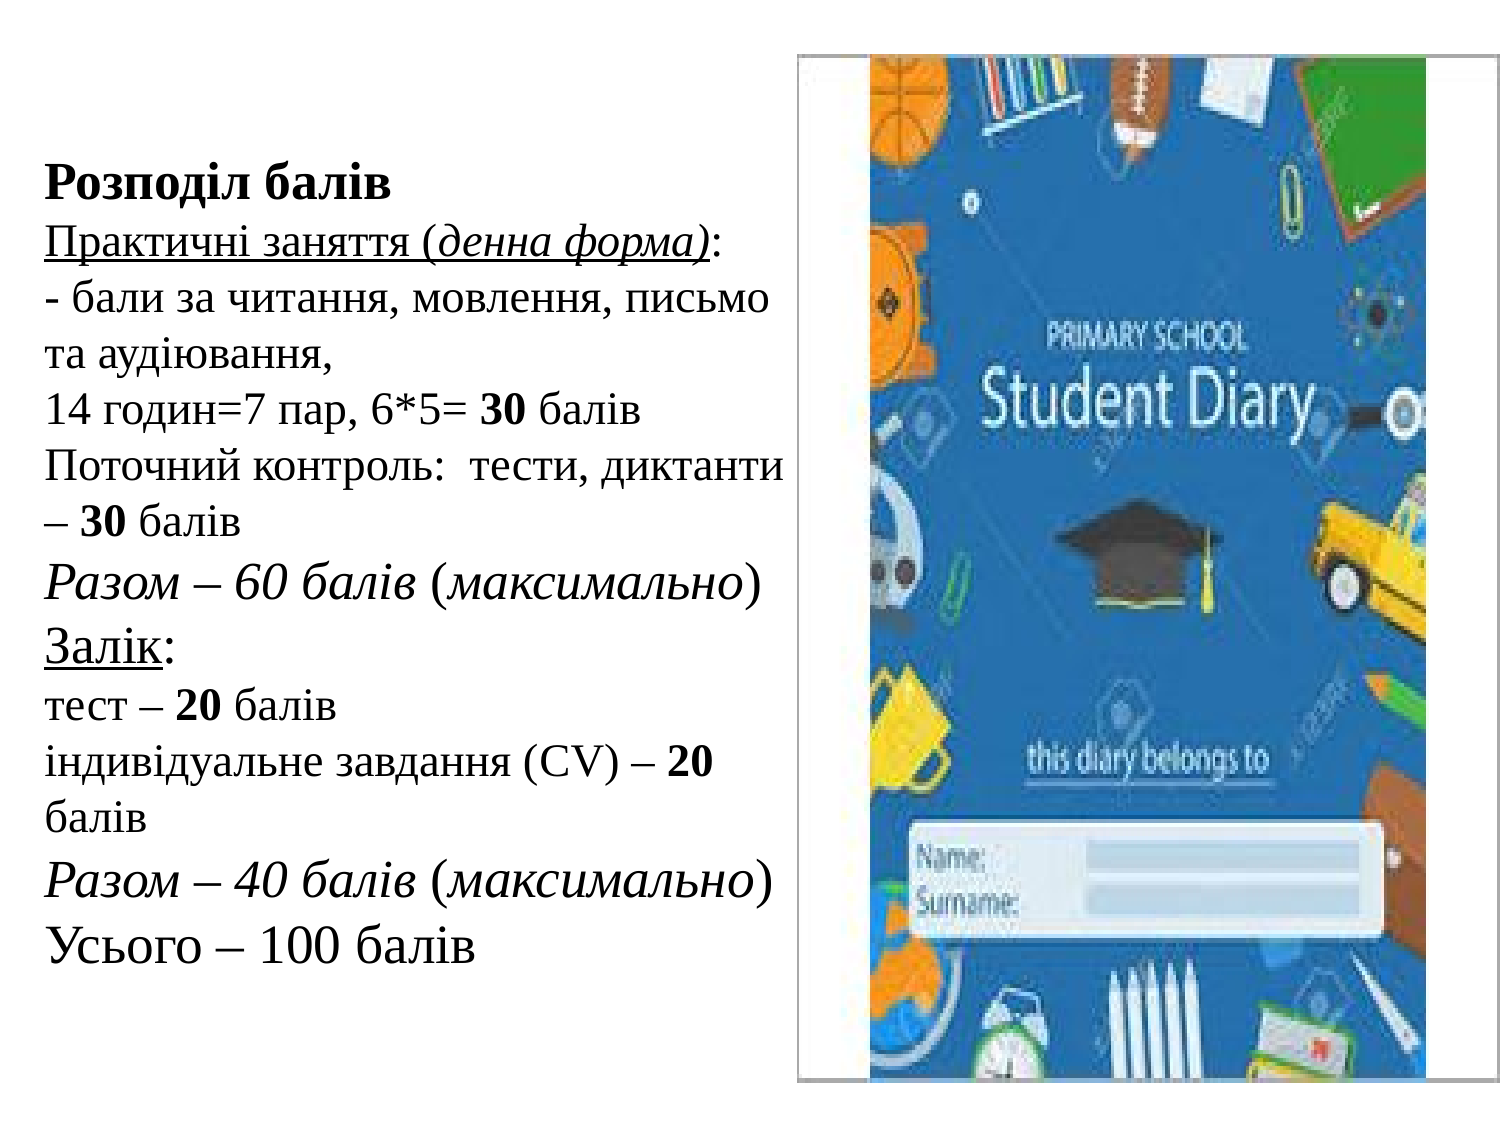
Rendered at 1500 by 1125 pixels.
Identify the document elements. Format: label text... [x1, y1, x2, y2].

title Розподіл балів Практичні заняття (денна форма): - бали за читання, мовлення, письмо та аудіювання, 14 годин=7 пар, 6*5= 30 балів Поточний контроль: тести, диктанти – 30 балів Разом – 60 балів (максимально) Залік: тест – 20 балів індивідуальне завдання (CV) – 20 балів Разом – 40 балів (максимально) Усього – 100 балів [29, 0, 809, 1125]
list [796, 54, 1500, 1083]
